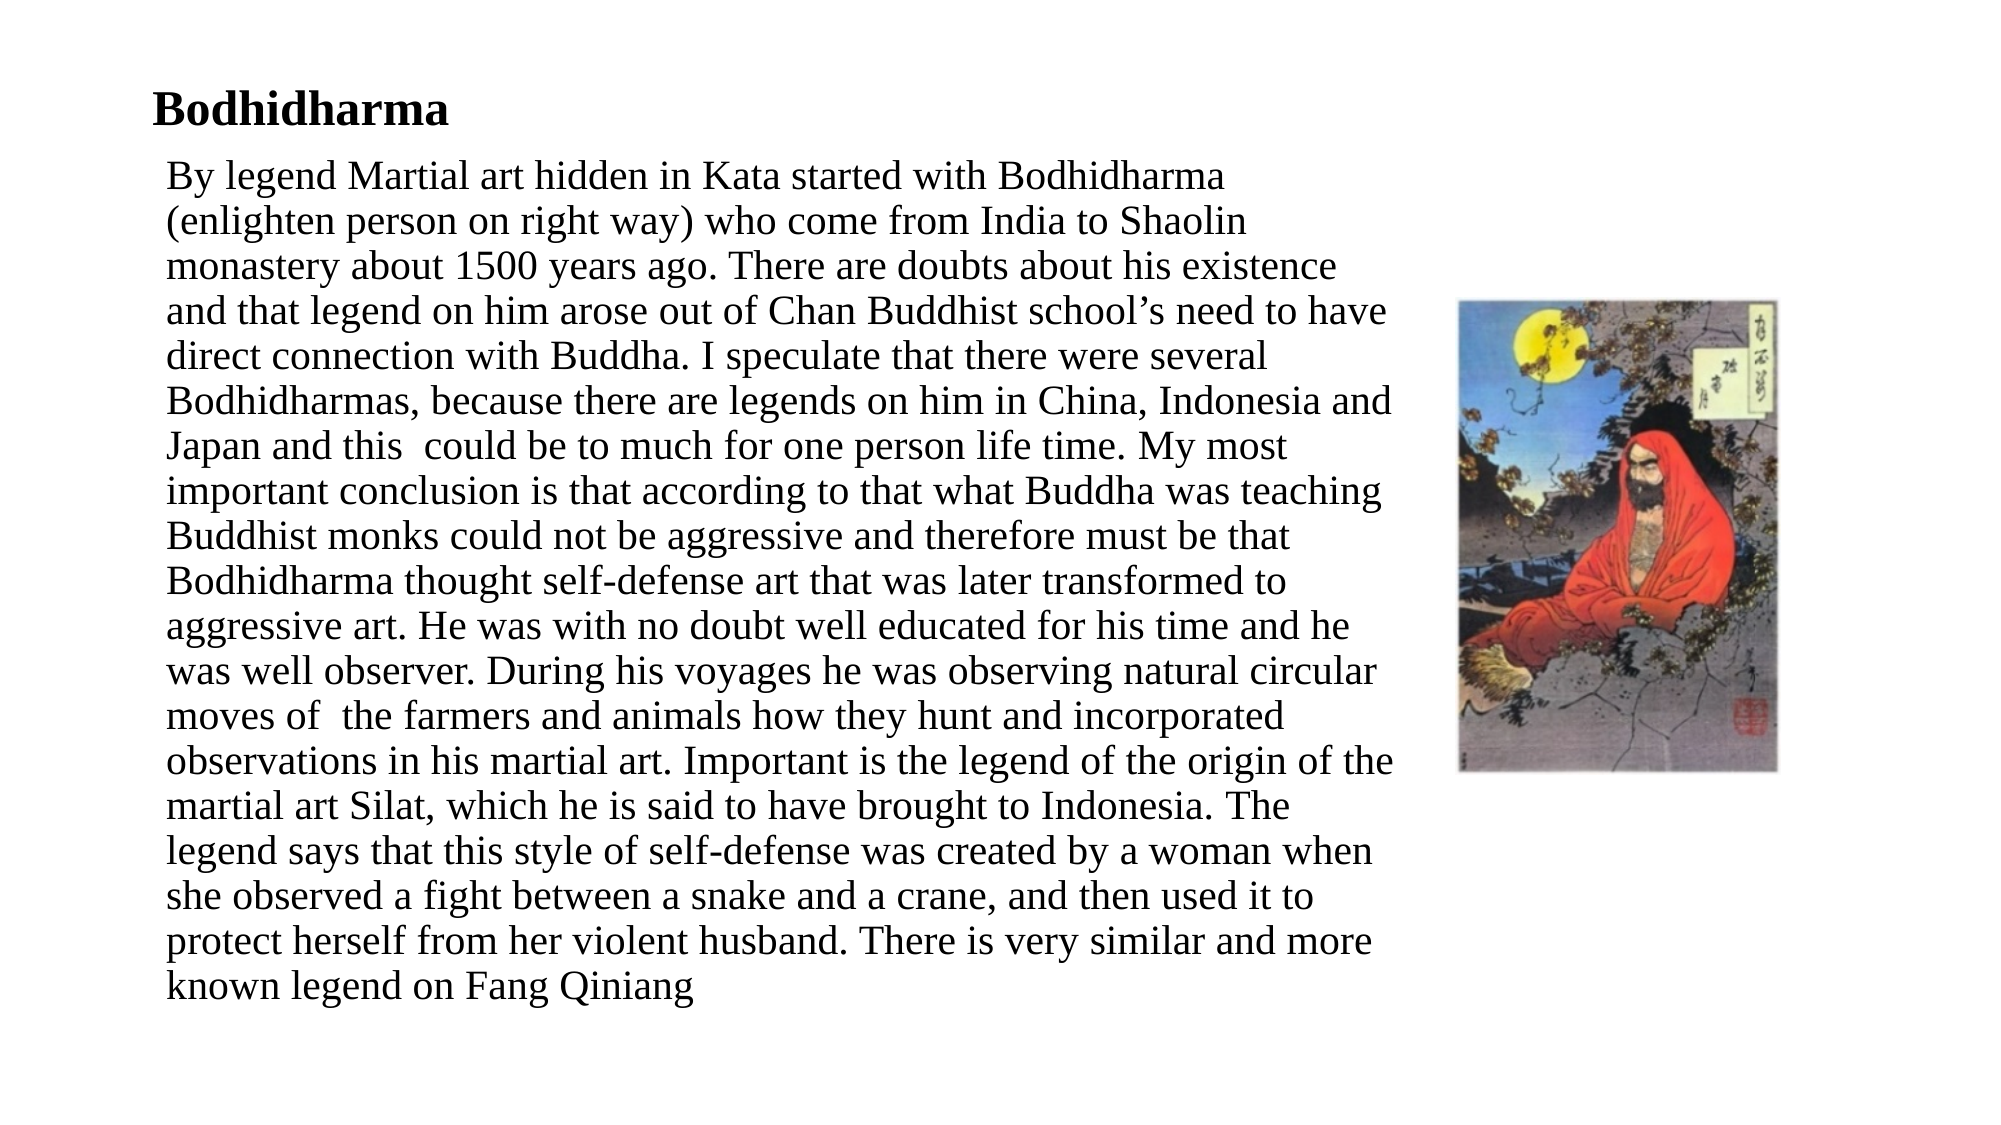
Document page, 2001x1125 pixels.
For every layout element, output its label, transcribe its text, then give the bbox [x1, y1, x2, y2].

picture [1455, 297, 1781, 775]
title Bodhidharma [137, 59, 1342, 159]
list By legend Martial art hidden in Kata started with Bodhidharma (enlighten person on right way) who come from India to Shaolin monastery about 1500 years ago. There are doubts about his existence and that legend on him arose out of Chan Buddhist school’s need to have direct connection with Buddha. I speculate that there were several Bodhidharmas, because there are legends on him in China, Indonesia and Japan and this could be to much for one person life time. My most important conclusion is that according to that what Buddha was teaching Buddhist monks could not be aggressive and therefore must be that Bodhidharma thought self-defense art that was later transformed to aggressive art. He was with no doubt well educated for his time and he was well observer. During his voyages he was observing natural circular moves of the farmers and animals how they hunt and incorporated observations in his martial art. Important is the legend of the origin of the martial art Silat, which he is said to have brought to Indonesia. The legend says that this style of self-defense was created by a woman when she observed a fight between a snake and a crane, and then used it to protect herself from her violent husband. There is very similar and more known legend on Fang Qiniang [151, 145, 1418, 994]
